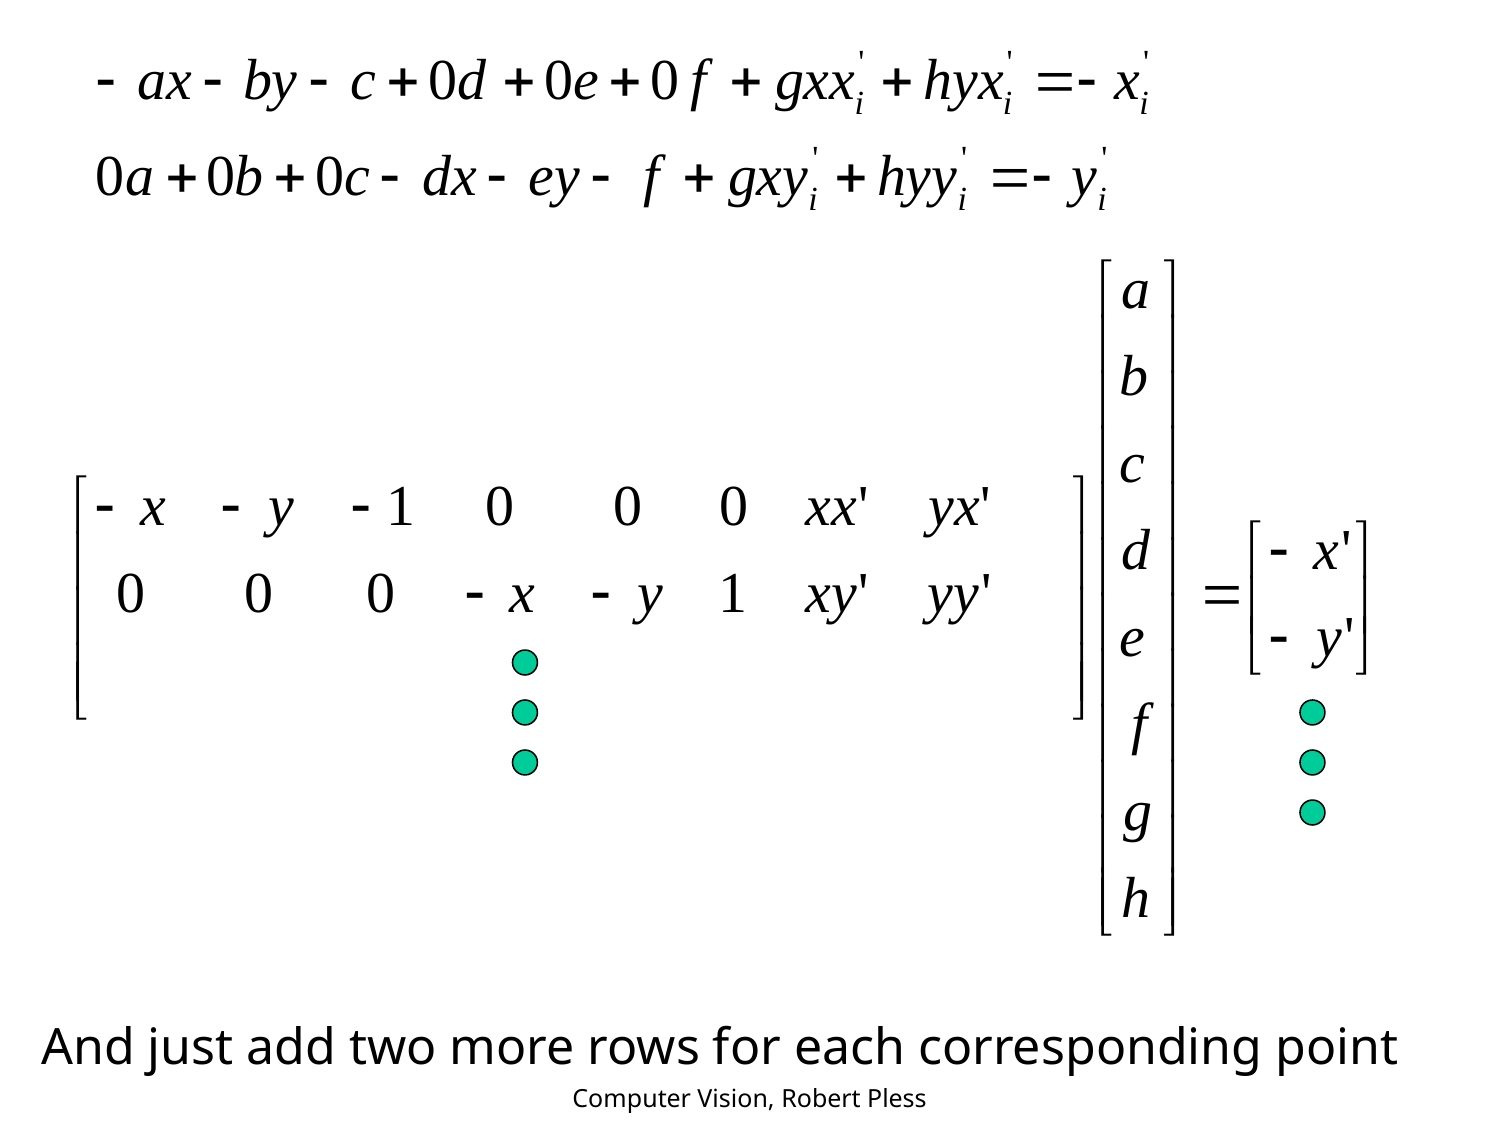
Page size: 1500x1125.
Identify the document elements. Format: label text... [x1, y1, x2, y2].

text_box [87, 37, 1161, 222]
text_box And just add two more rows for each corresponding point [26, 1007, 1414, 1083]
footer Computer Vision, Robert Pless [0, 1074, 1500, 1125]
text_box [62, 249, 1391, 947]
